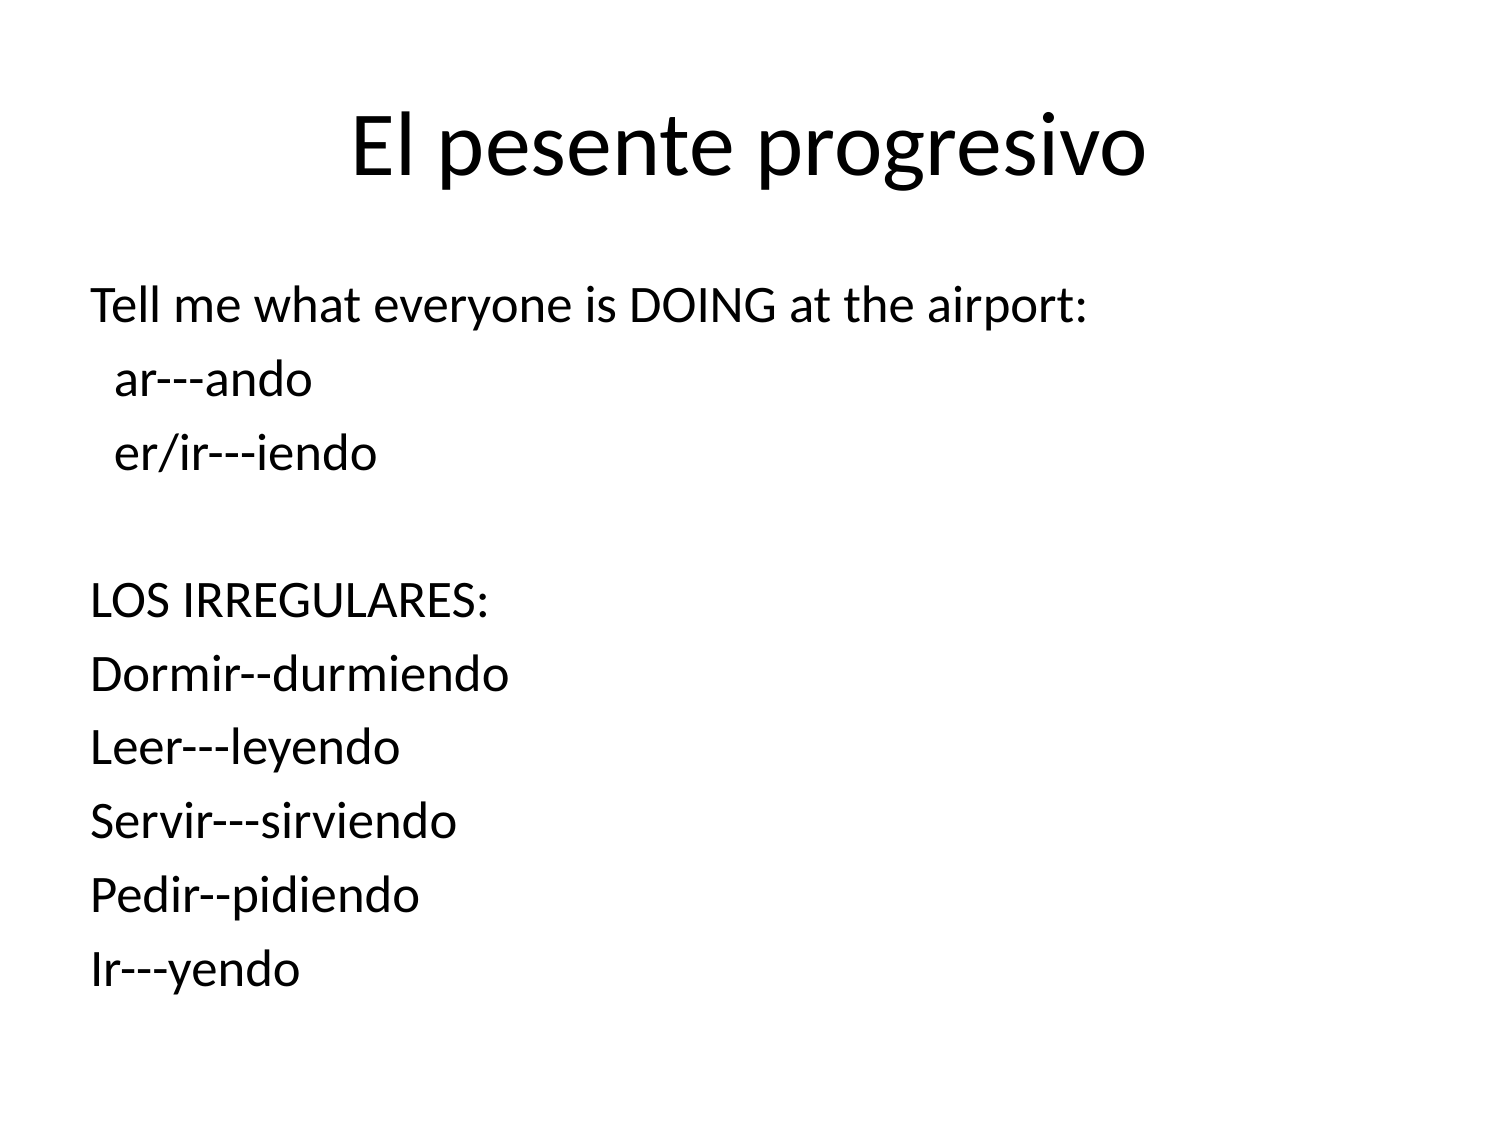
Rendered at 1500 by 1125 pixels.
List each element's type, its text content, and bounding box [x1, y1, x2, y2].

title El pesente progresivo [75, 45, 1425, 233]
list Tell me what everyone is DOING at the airport: ar---ando er/ir---iendo LOS IRREGULARES: Dormir--durmiendo Leer---leyendo Servir---sirviendo Pedir--pidiendo Ir---yendo [75, 262, 1425, 1005]
